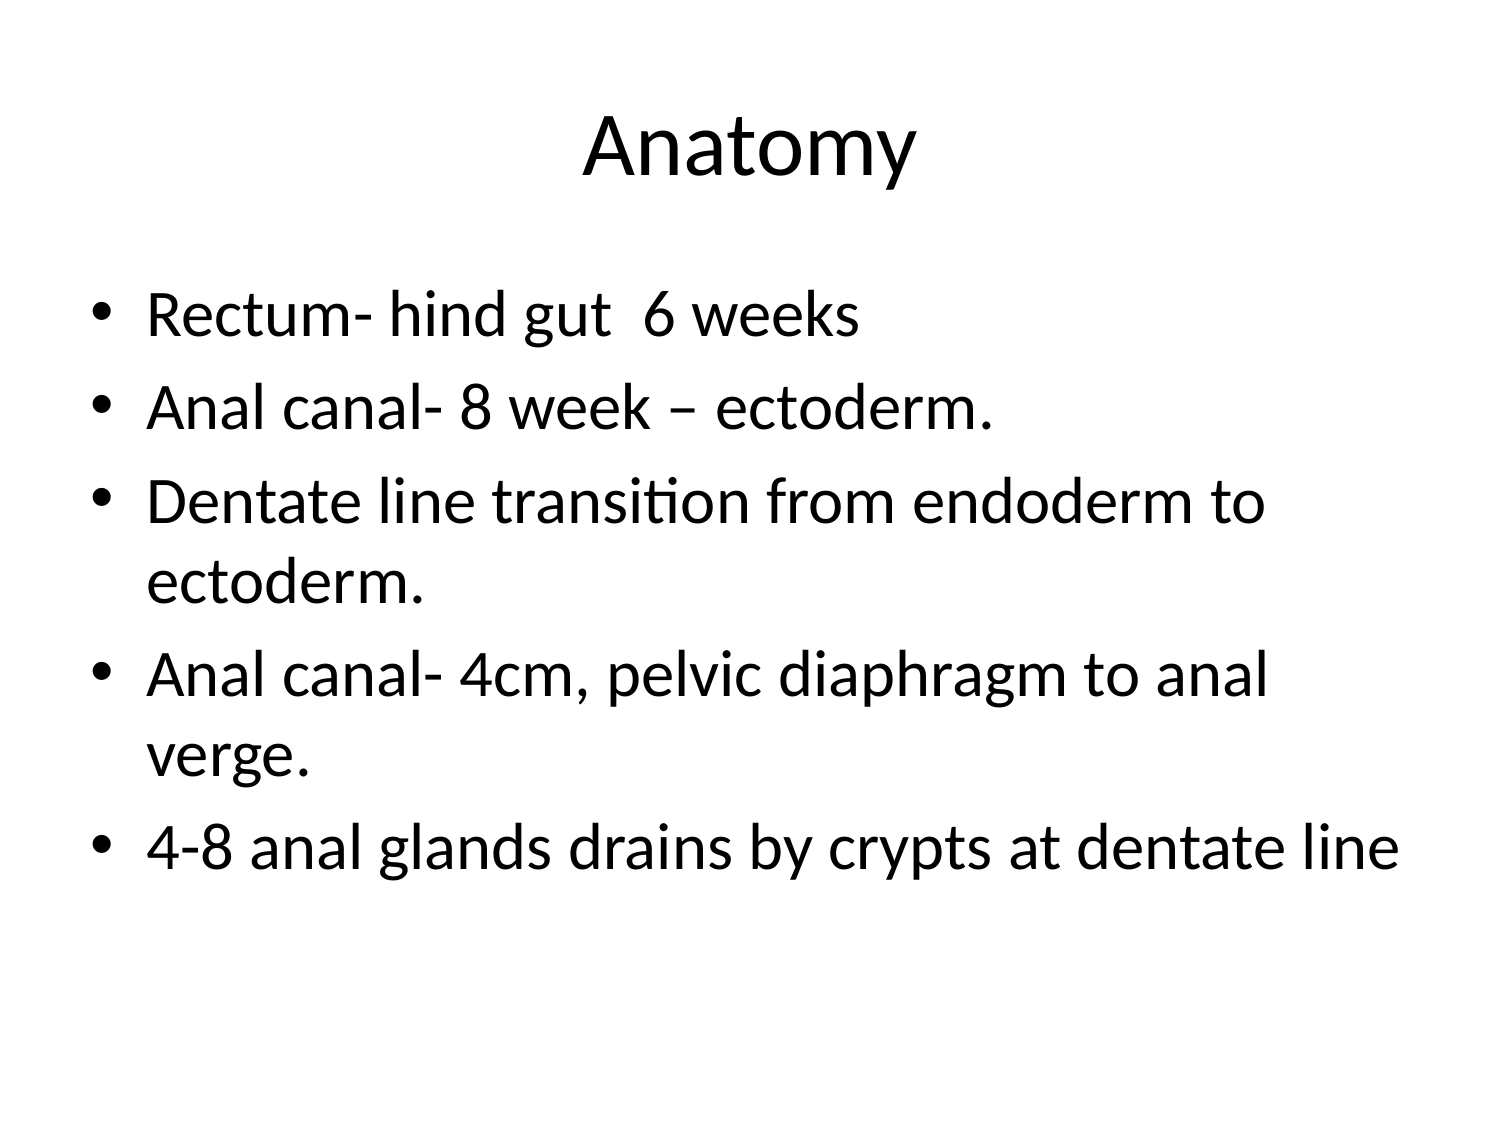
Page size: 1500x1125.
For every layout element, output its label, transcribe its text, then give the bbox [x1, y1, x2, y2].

title Anatomy [75, 45, 1425, 233]
list Rectum- hind gut 6 weeks Anal canal- 8 week – ectoderm. Dentate line transition from endoderm to ectoderm. Anal canal- 4cm, pelvic diaphragm to anal verge. 4-8 anal glands drains by crypts at dentate line [75, 262, 1425, 1005]
